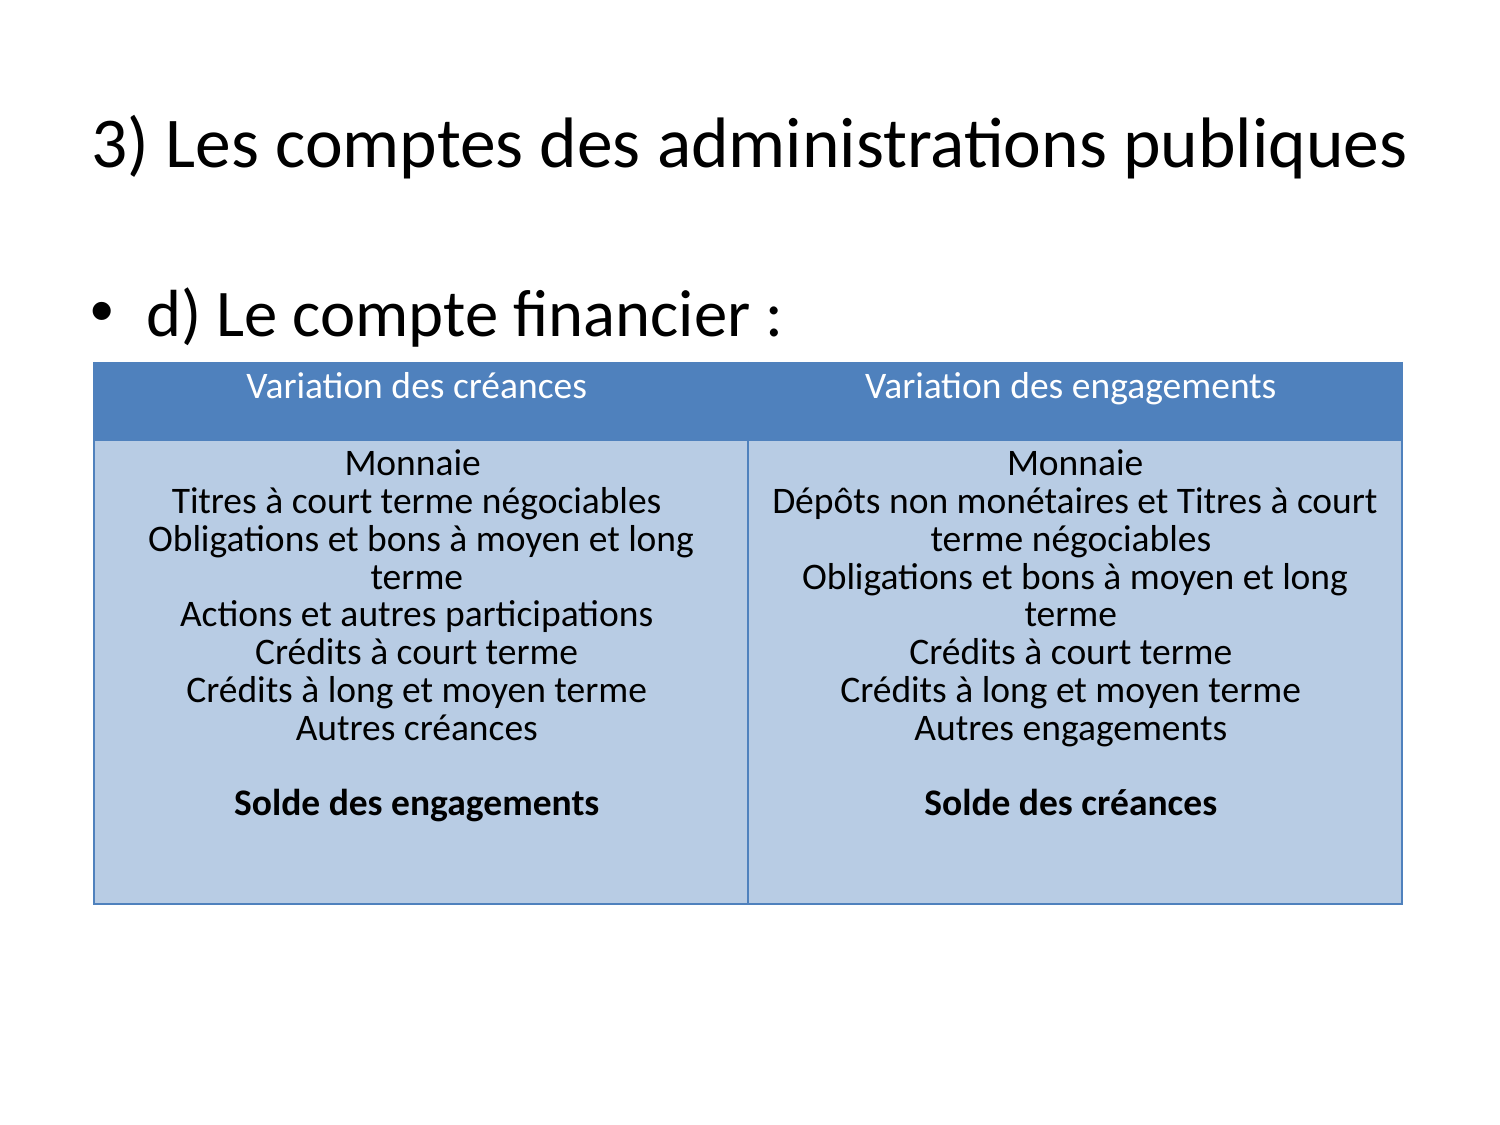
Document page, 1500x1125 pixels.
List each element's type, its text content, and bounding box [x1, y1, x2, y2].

title 3) Les comptes des administrations publiques [75, 45, 1425, 233]
table_header Variation des engagements [749, 364, 1401, 439]
table_cell Monnaie Dépôts non monétaires et Titres à court terme négociables Obligations et bons à moyen et long terme Crédits à court terme Crédits à long et moyen terme Autres engagements Solde des créances [749, 441, 1401, 903]
list d) Le compte financier : [75, 262, 1425, 1005]
table_cell Monnaie Titres à court terme négociables Obligations et bons à moyen et long terme Actions et autres participations Crédits à court terme Crédits à long et moyen terme Autres créances Solde des engagements [95, 441, 747, 903]
table_header Variation des créances [95, 364, 747, 439]
